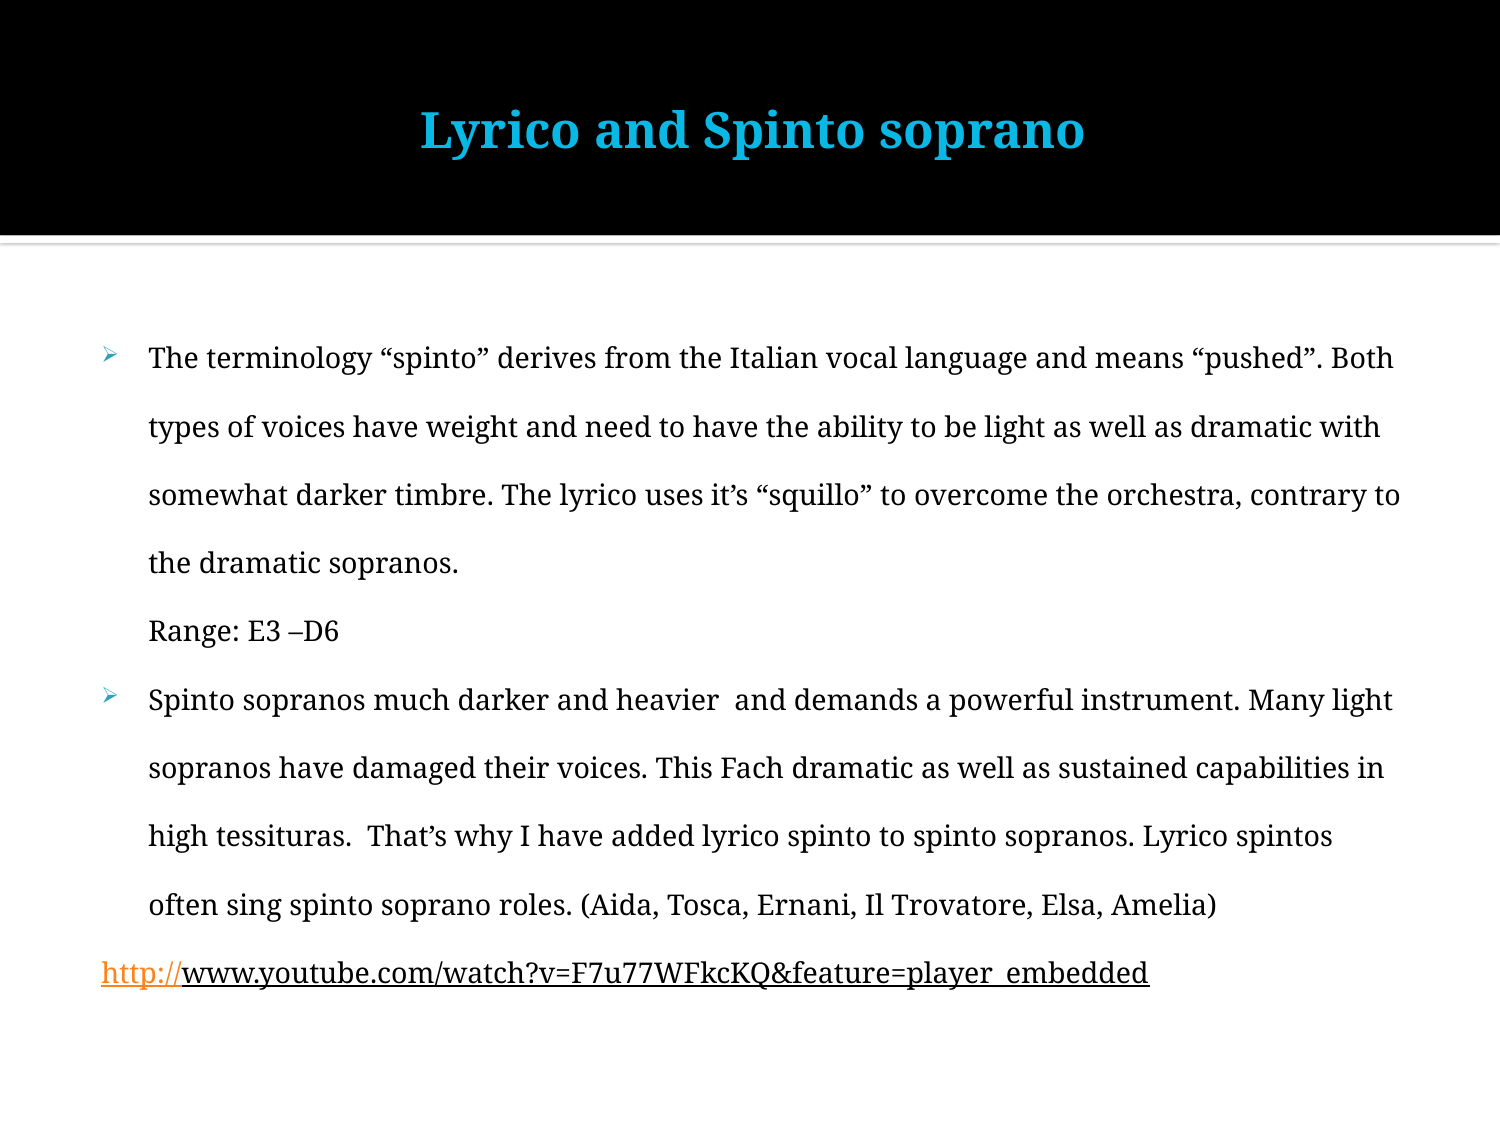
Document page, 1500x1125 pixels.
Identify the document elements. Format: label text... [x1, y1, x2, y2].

list The terminology “spinto” derives from the Italian vocal language and means “pushed”. Both types of voices have weight and need to have the ability to be light as well as dramatic with somewhat darker timbre. The lyrico uses it’s “squillo” to overcome the orchestra, contrary to the dramatic sopranos. Range: E3 –D6 Spinto sopranos much darker and heavier and demands a powerful instrument. Many light sopranos have damaged their voices. This Fach dramatic as well as sustained capabilities in high tessituras. That’s why I have added lyrico spinto to spinto sopranos. Lyrico spintos often sing spinto soprano roles. (Aida, Tosca, Ernani, Il Trovatore, Elsa, Amelia) http://www.youtube.com/watch?v=F7u77WFkcKQ&feature=player_embedded [75, 291, 1425, 1050]
title Lyrico and Spinto soprano [75, 25, 1425, 231]
